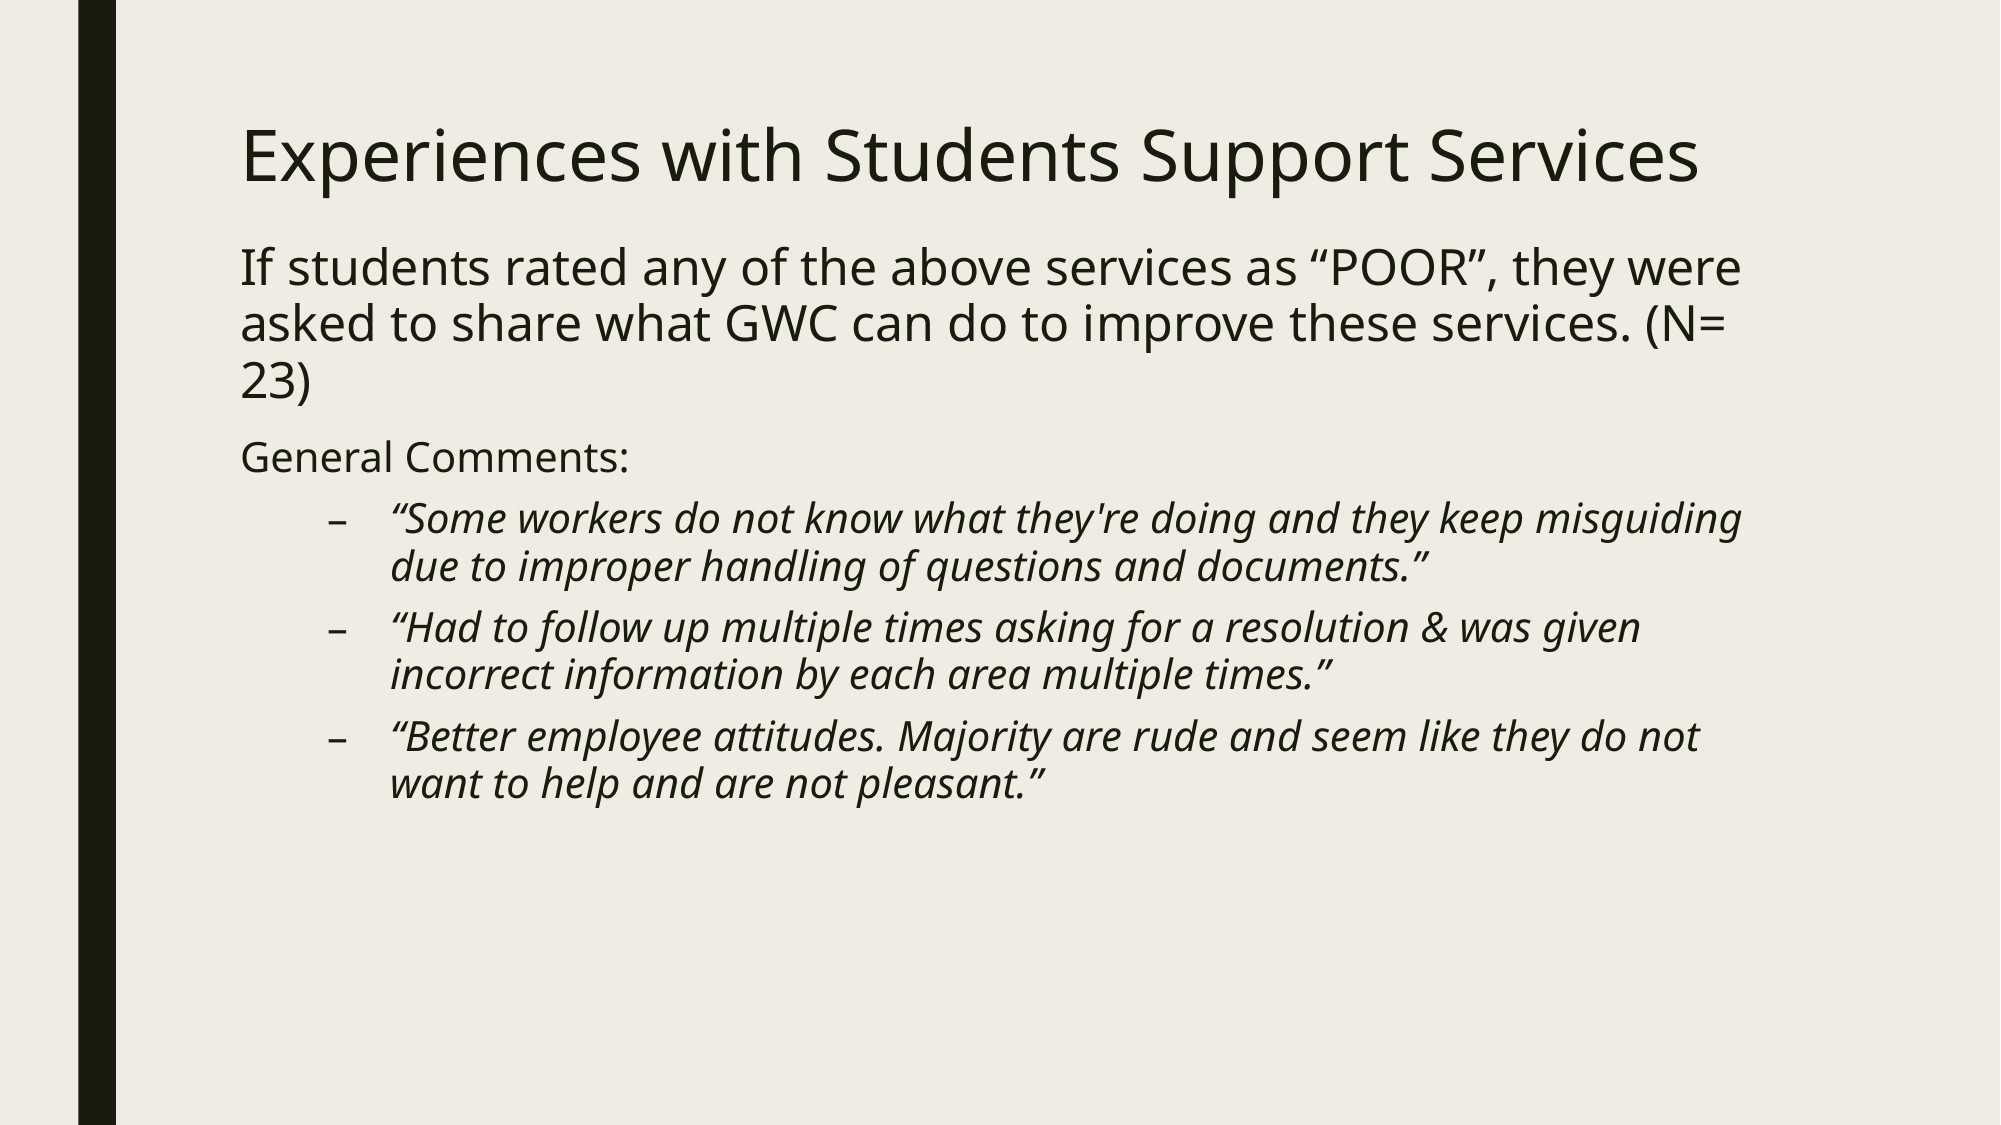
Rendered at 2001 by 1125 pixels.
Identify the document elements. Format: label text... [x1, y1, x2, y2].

title Experiences with Students Support Services [225, 112, 1893, 248]
list If students rated any of the above services as “POOR”, they were asked to share what GWC can do to improve these services. (N= 23) General Comments: “Some workers do not know what they're doing and they keep misguiding due to improper handling of questions and documents.” “Had to follow up multiple times asking for a resolution & was given incorrect information by each area multiple times.” “Better employee attitudes. Majority are rude and seem like they do not want to help and are not pleasant.” [225, 232, 1800, 963]
